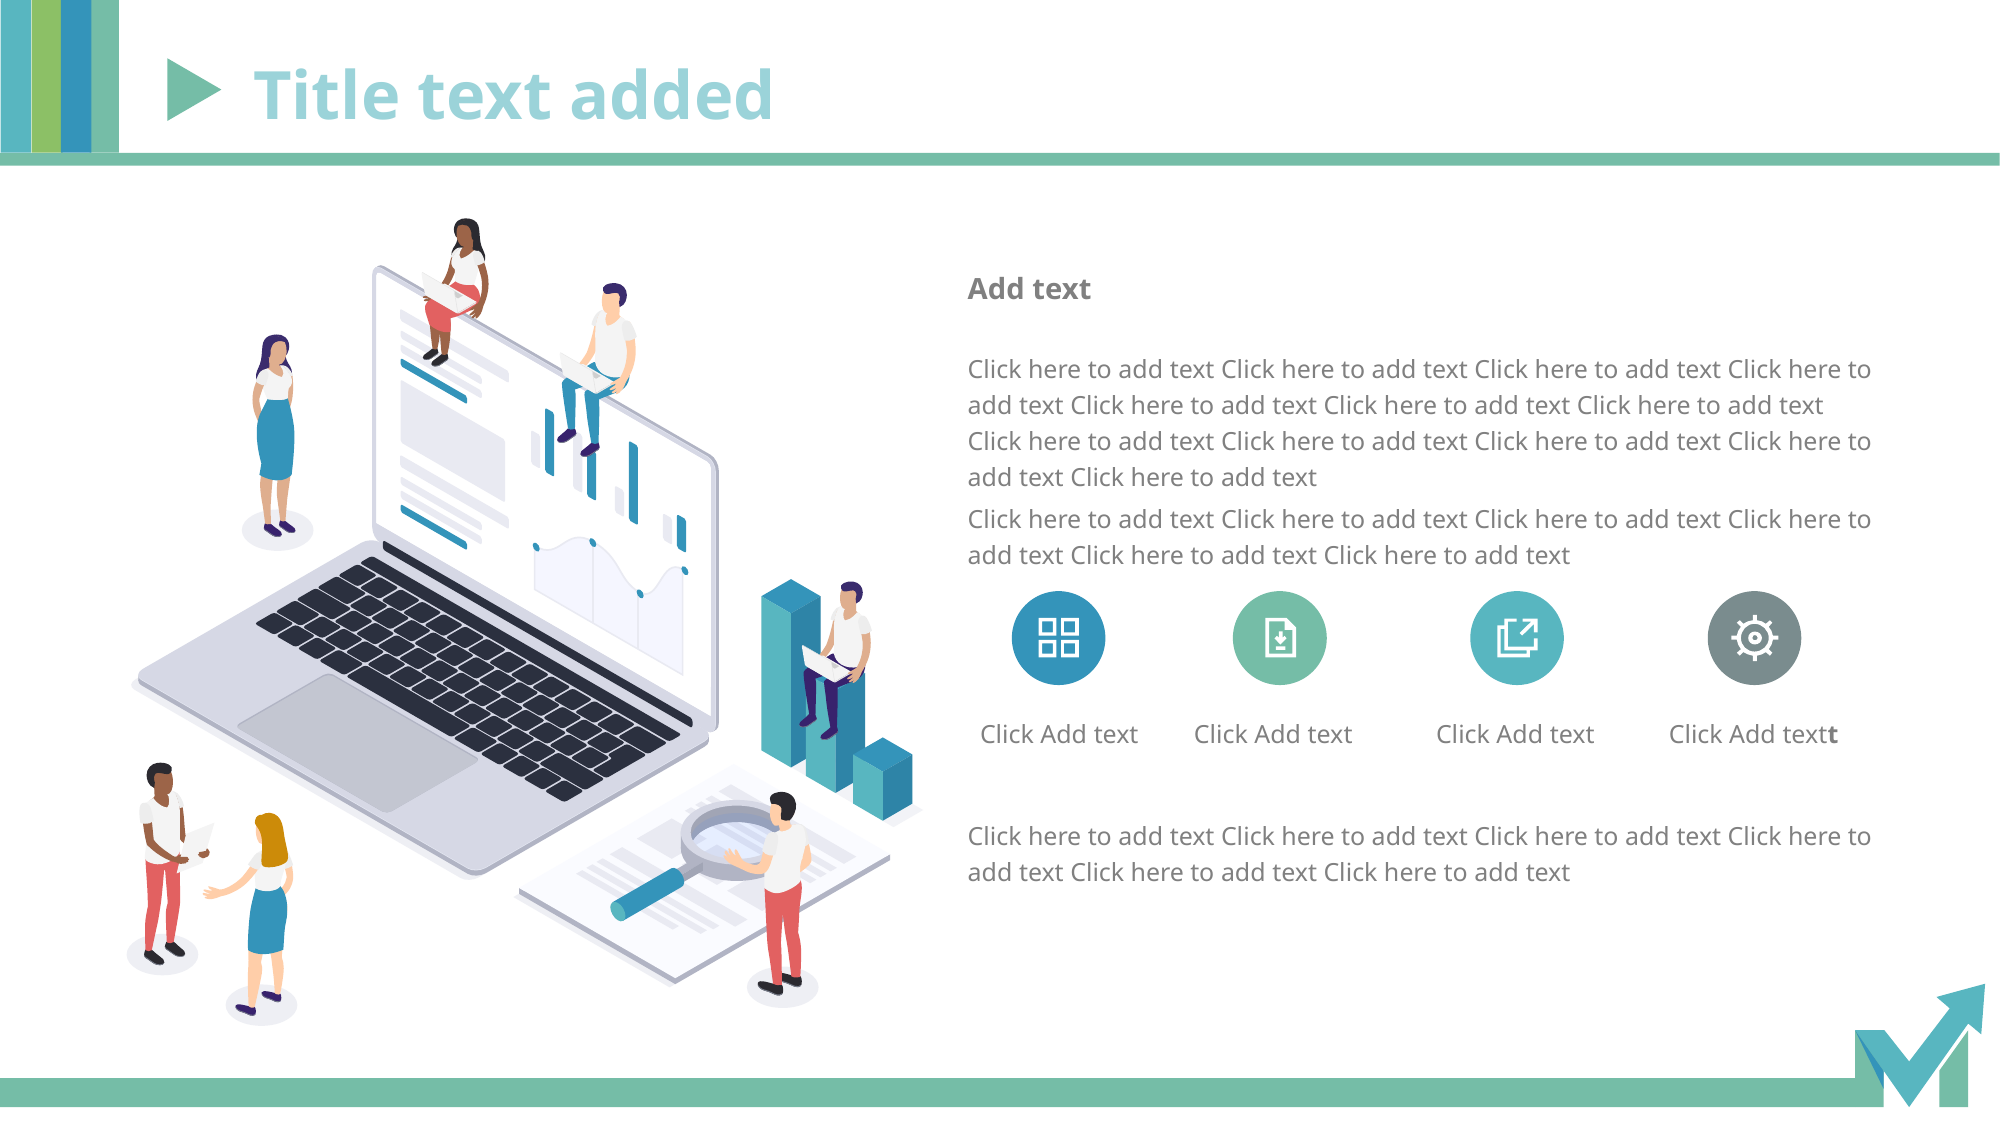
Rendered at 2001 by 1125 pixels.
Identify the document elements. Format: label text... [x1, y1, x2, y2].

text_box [1038, 617, 1079, 658]
text_box [1011, 612, 1106, 686]
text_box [1497, 618, 1538, 658]
text_box Click Add text [1178, 710, 1368, 756]
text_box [126, 218, 924, 1026]
text_box Title text added [238, 29, 882, 141]
text_box Click Add text [1420, 710, 1610, 756]
text_box Add text Click here to add text Click here to add text Click here to add text Click here to add text Click here to add text Click here to add text Click here to add text Click here to add text Click here to add text Click here to add text Click here to add text Click here to add text Click here to add text Click here to add text Click here to add text Click here to add text Click here to add text Click here to add text [967, 263, 1880, 612]
text_box [1470, 612, 1564, 686]
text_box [1265, 617, 1297, 658]
text_box [1232, 612, 1327, 686]
text_box [1707, 612, 1802, 686]
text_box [1731, 614, 1779, 661]
text_box Click Add text [964, 710, 1154, 756]
text_box Click Add textt [1653, 710, 1860, 756]
text_box Click here to add text Click here to add text Click here to add text Click here to add text Click here to add text Click here to add text [967, 814, 1880, 887]
